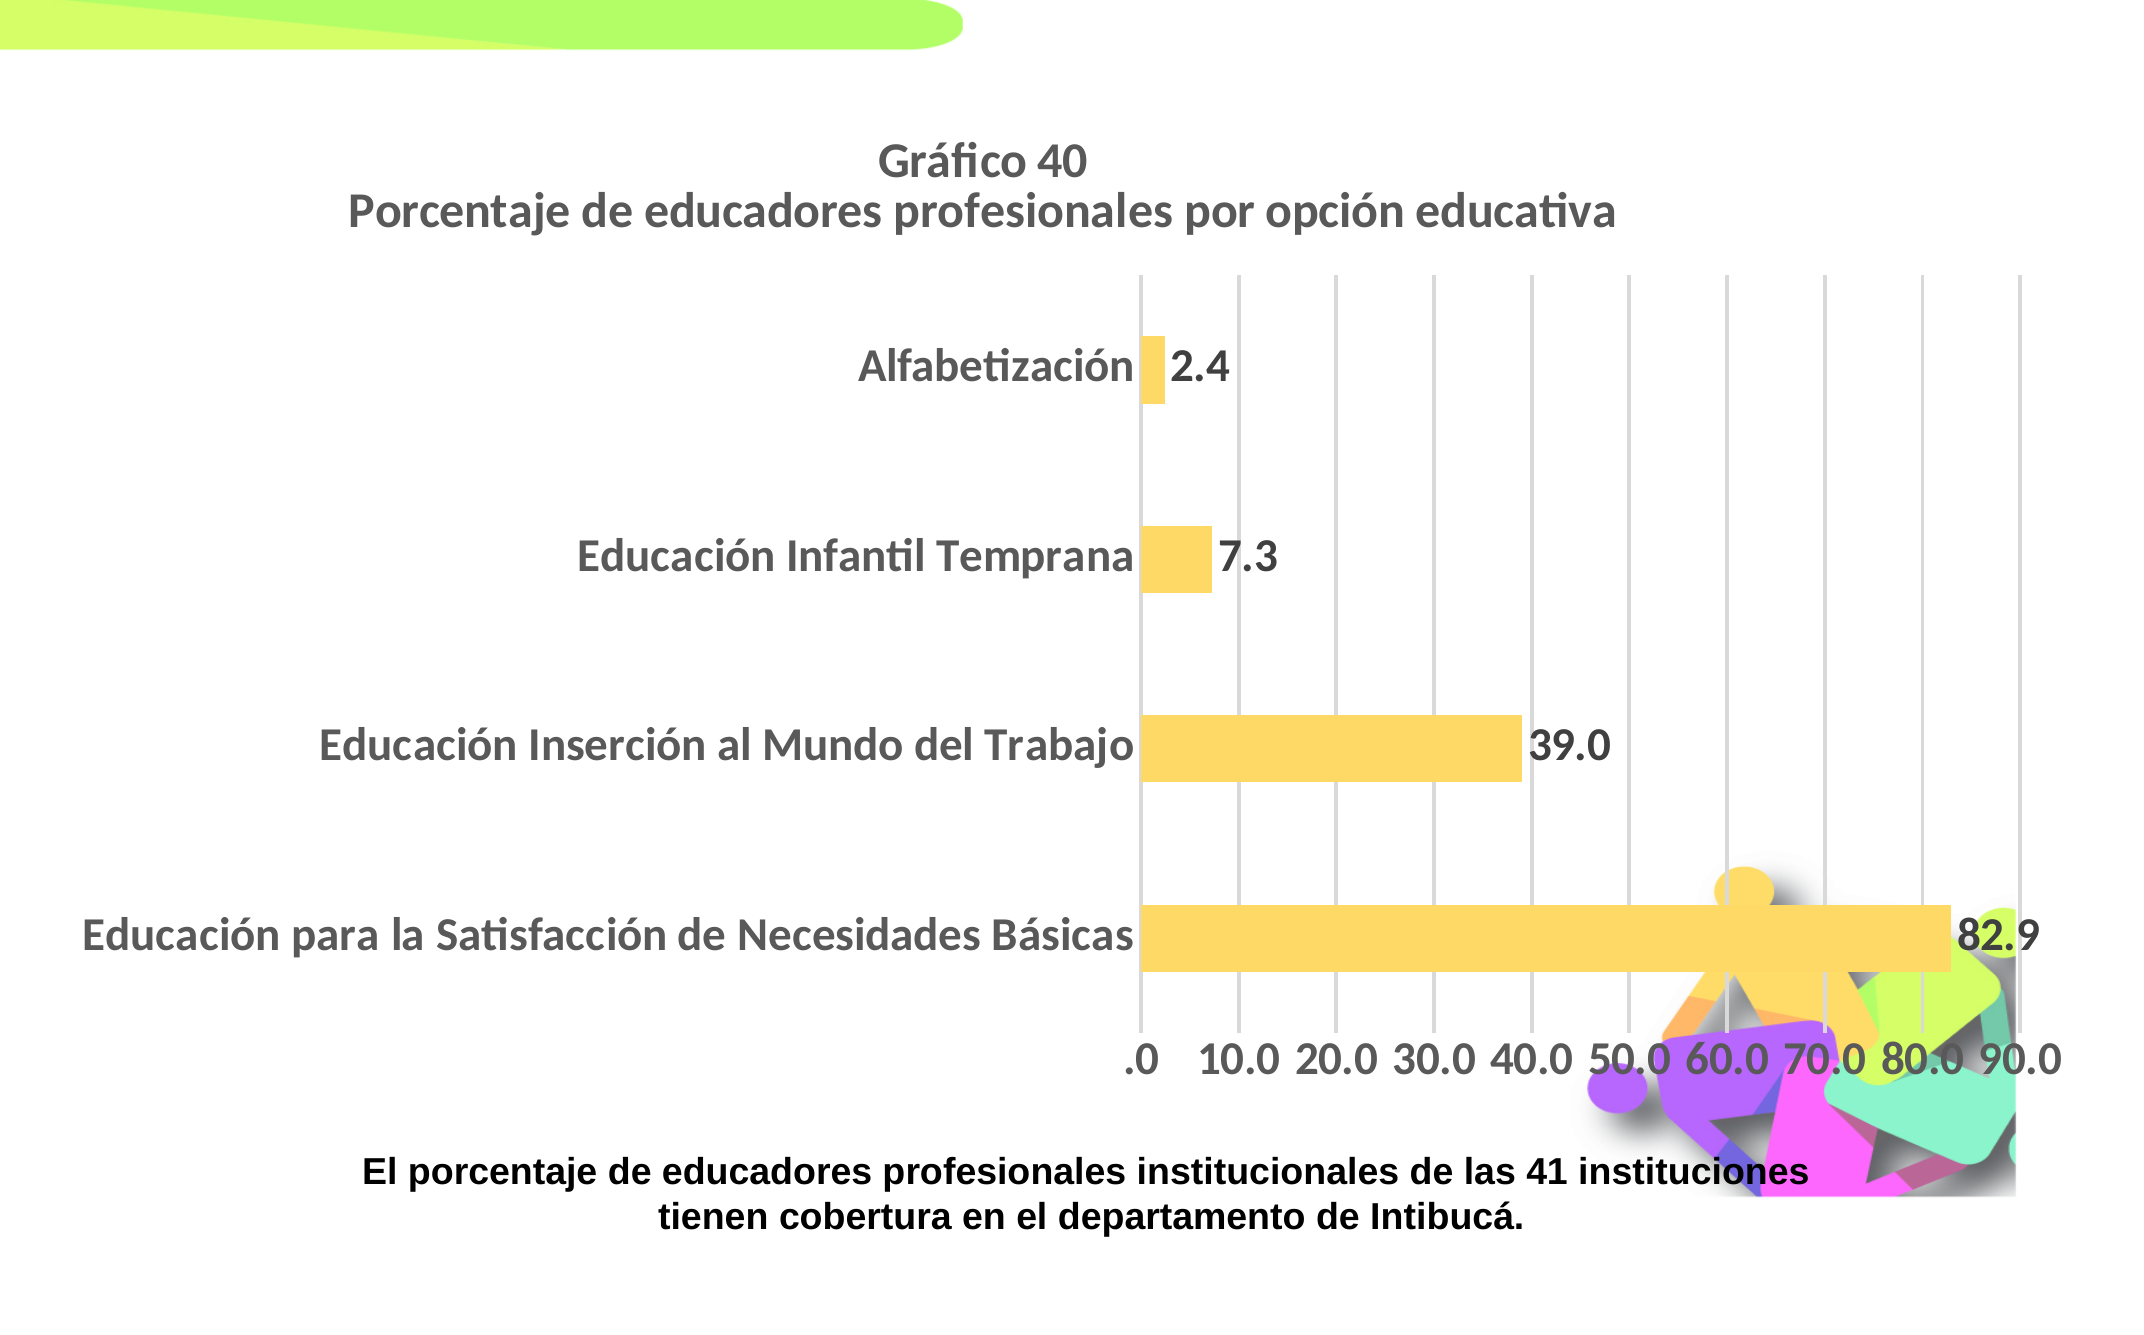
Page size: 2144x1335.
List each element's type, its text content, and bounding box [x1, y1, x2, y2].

chart [40, 96, 2104, 1109]
text_box El porcentaje de educadores profesionales institucionales de las 41 instituciones tienen cobertura en el departamento de Intibucá. [221, 1119, 1887, 1245]
